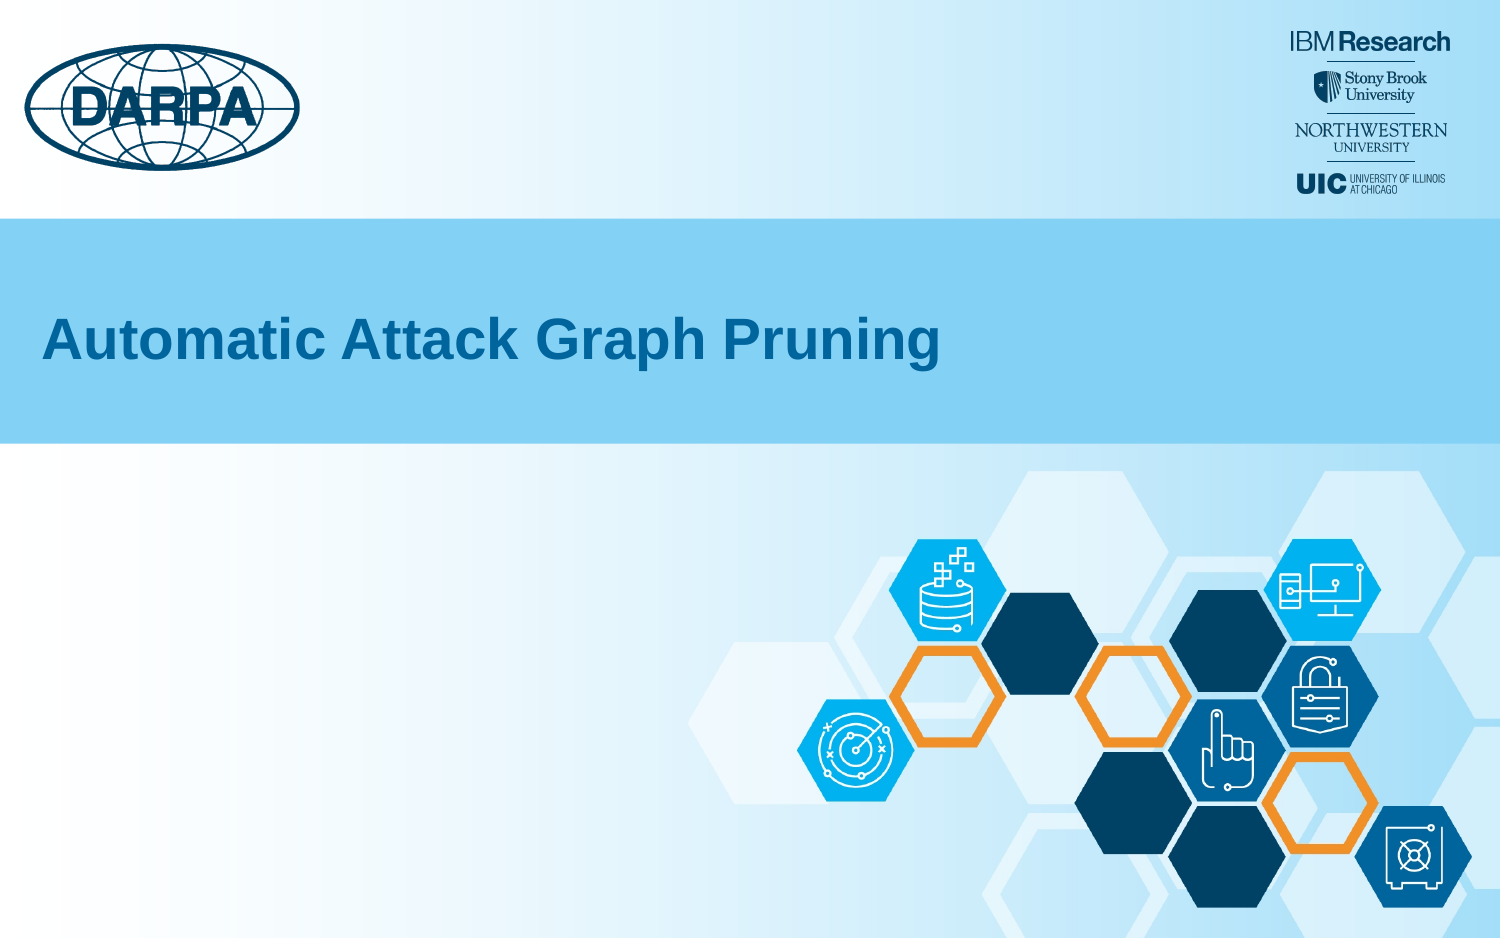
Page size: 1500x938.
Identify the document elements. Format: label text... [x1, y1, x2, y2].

picture [0, 0, 1500, 218]
list Automatic Attack Graph Pruning [33, 274, 1476, 407]
picture [0, 444, 1500, 938]
